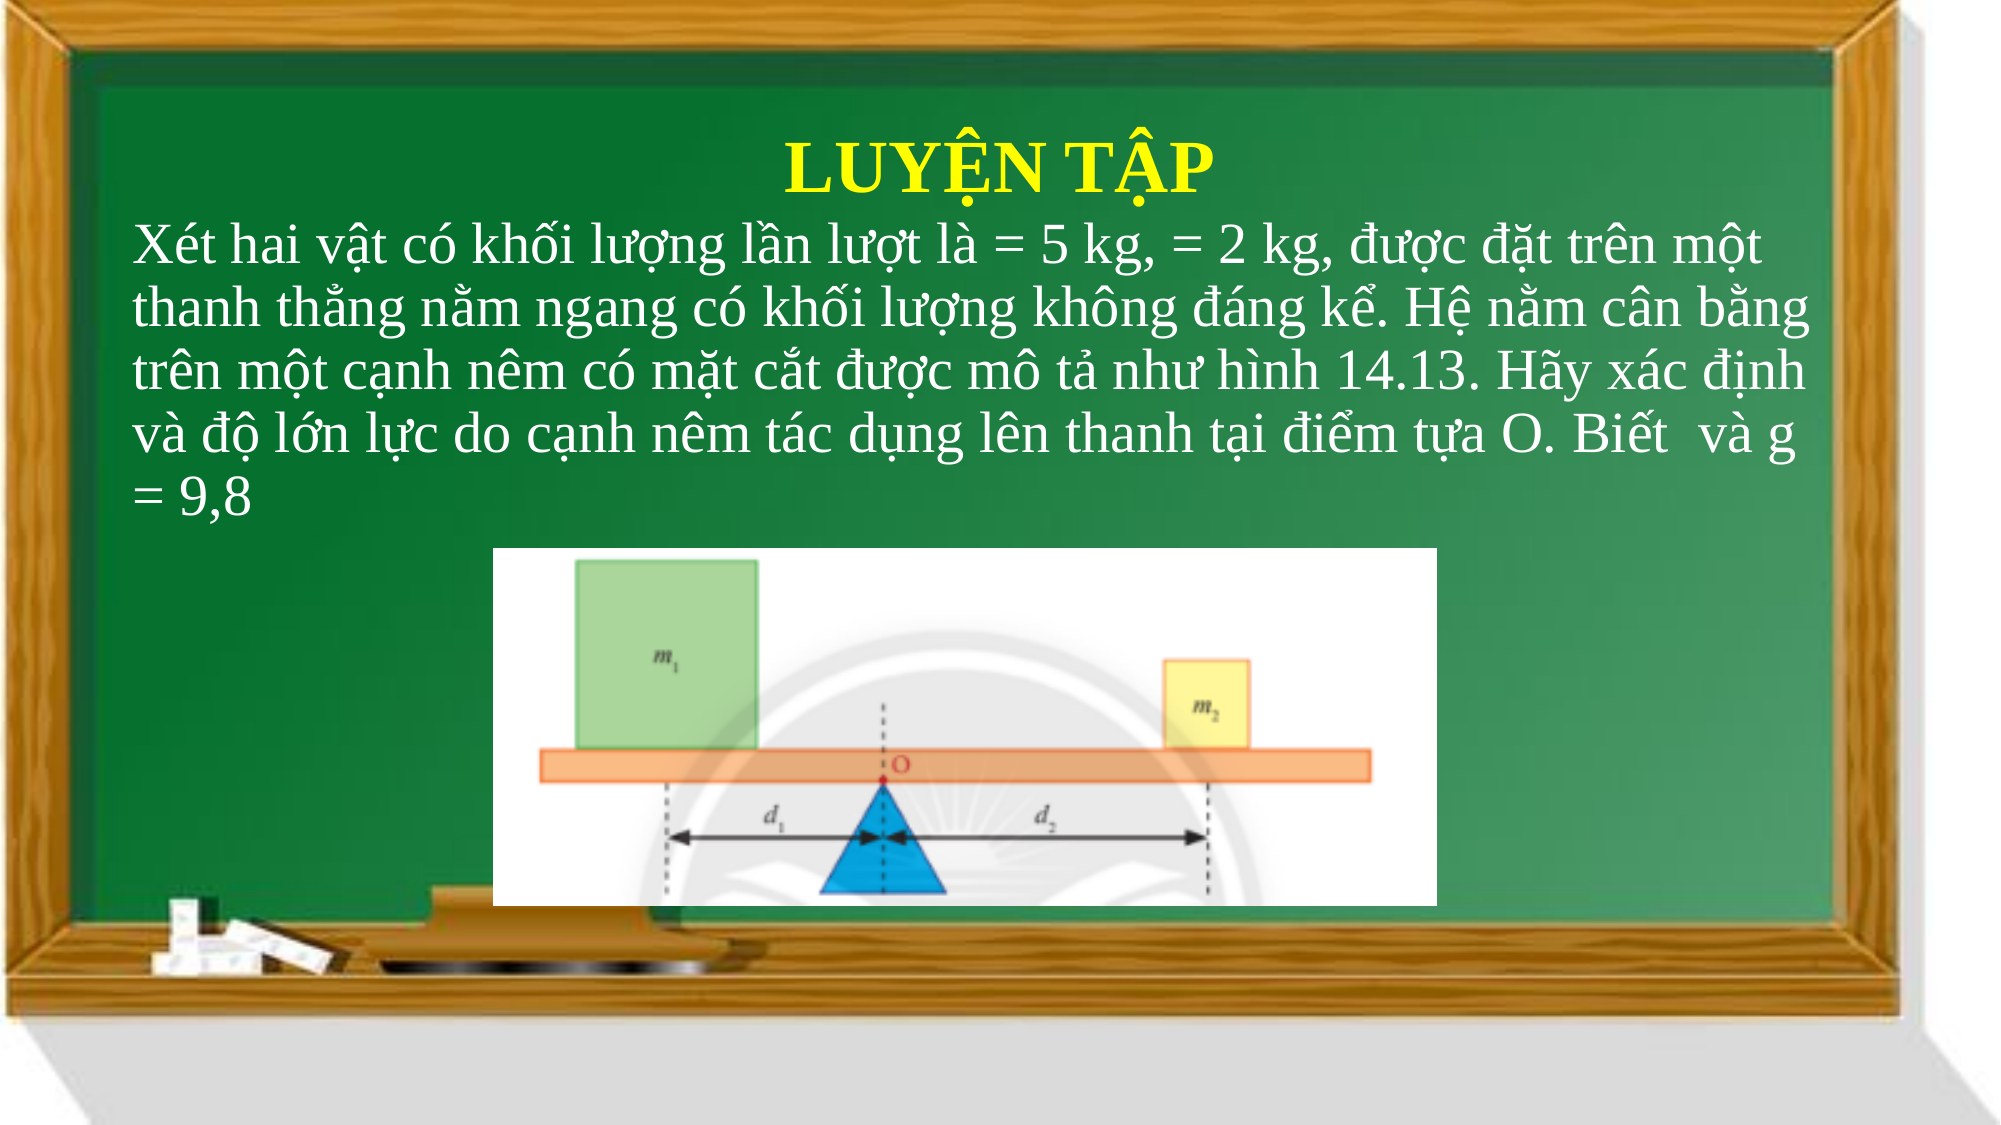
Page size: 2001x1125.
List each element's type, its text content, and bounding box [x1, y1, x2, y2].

picture [0, 0, 2001, 1125]
title LUYỆN TẬP [137, 59, 1863, 278]
